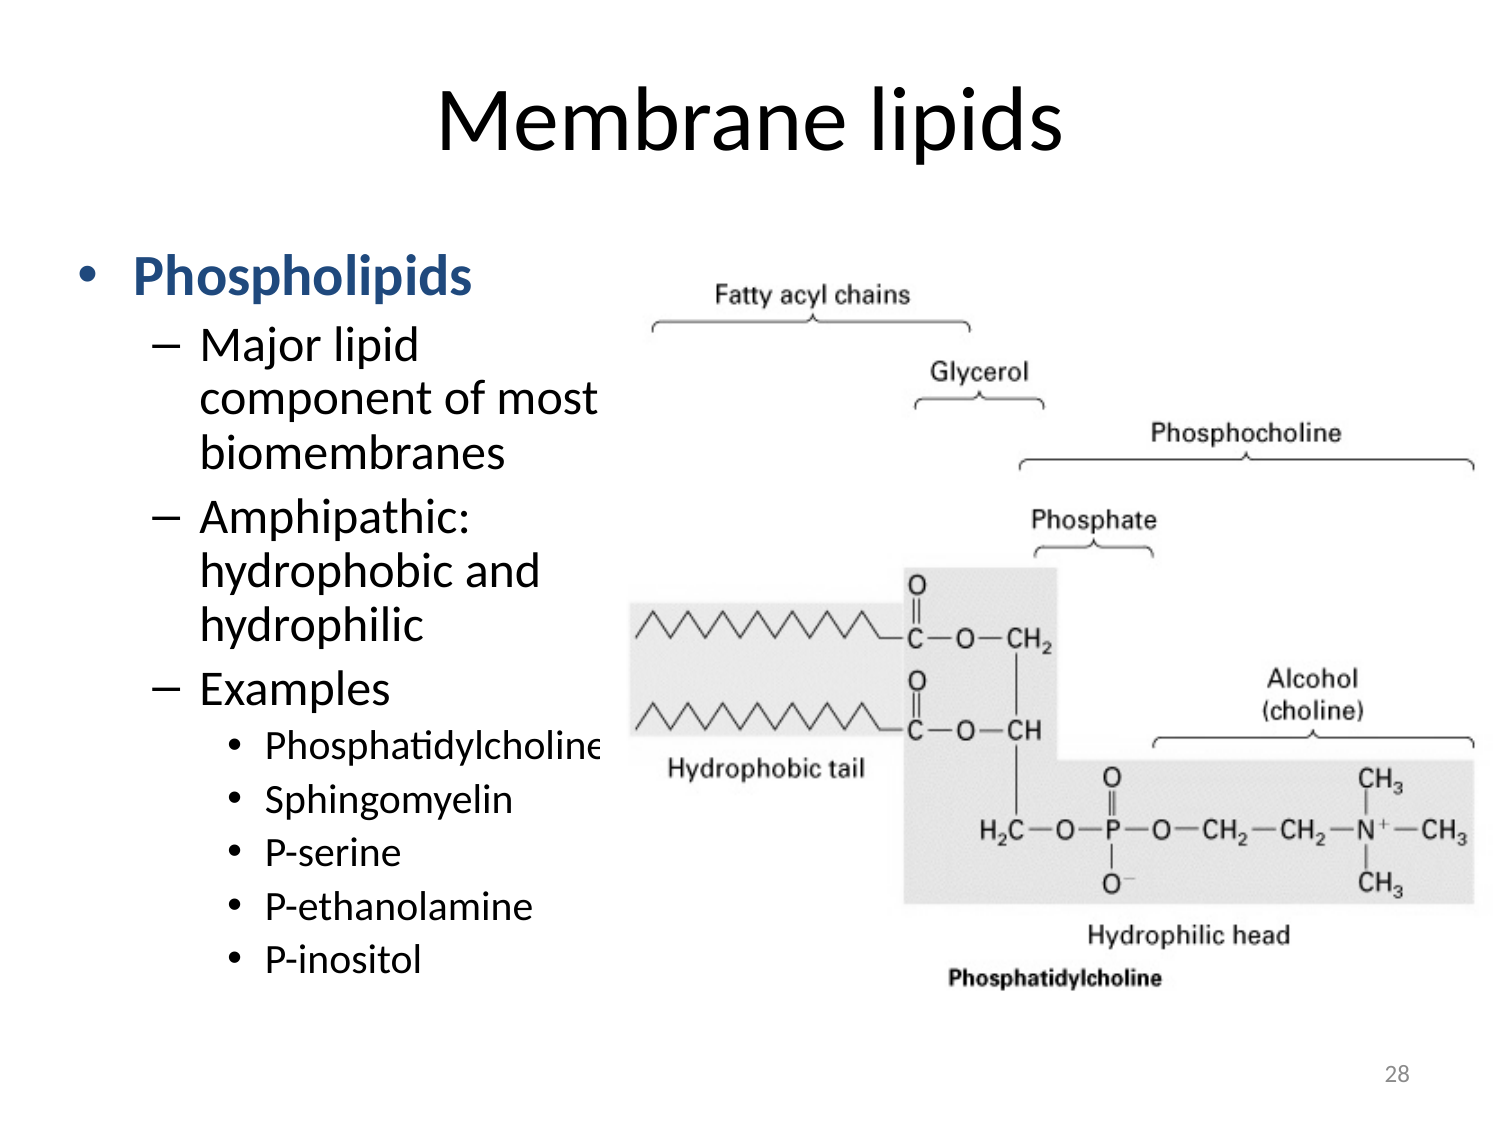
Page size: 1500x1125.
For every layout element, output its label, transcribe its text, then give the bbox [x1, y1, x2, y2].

picture [599, 274, 1500, 1005]
title Membrane lipids [75, 45, 1425, 183]
slide_number 28 [1074, 1042, 1425, 1103]
list Phospholipids Major lipid component of most biomembranes Amphipathic: hydrophobic and hydrophilic Examples Phosphatidylcholine Sphingomyelin P-serine P-ethanolamine P-inositol [62, 237, 625, 1013]
